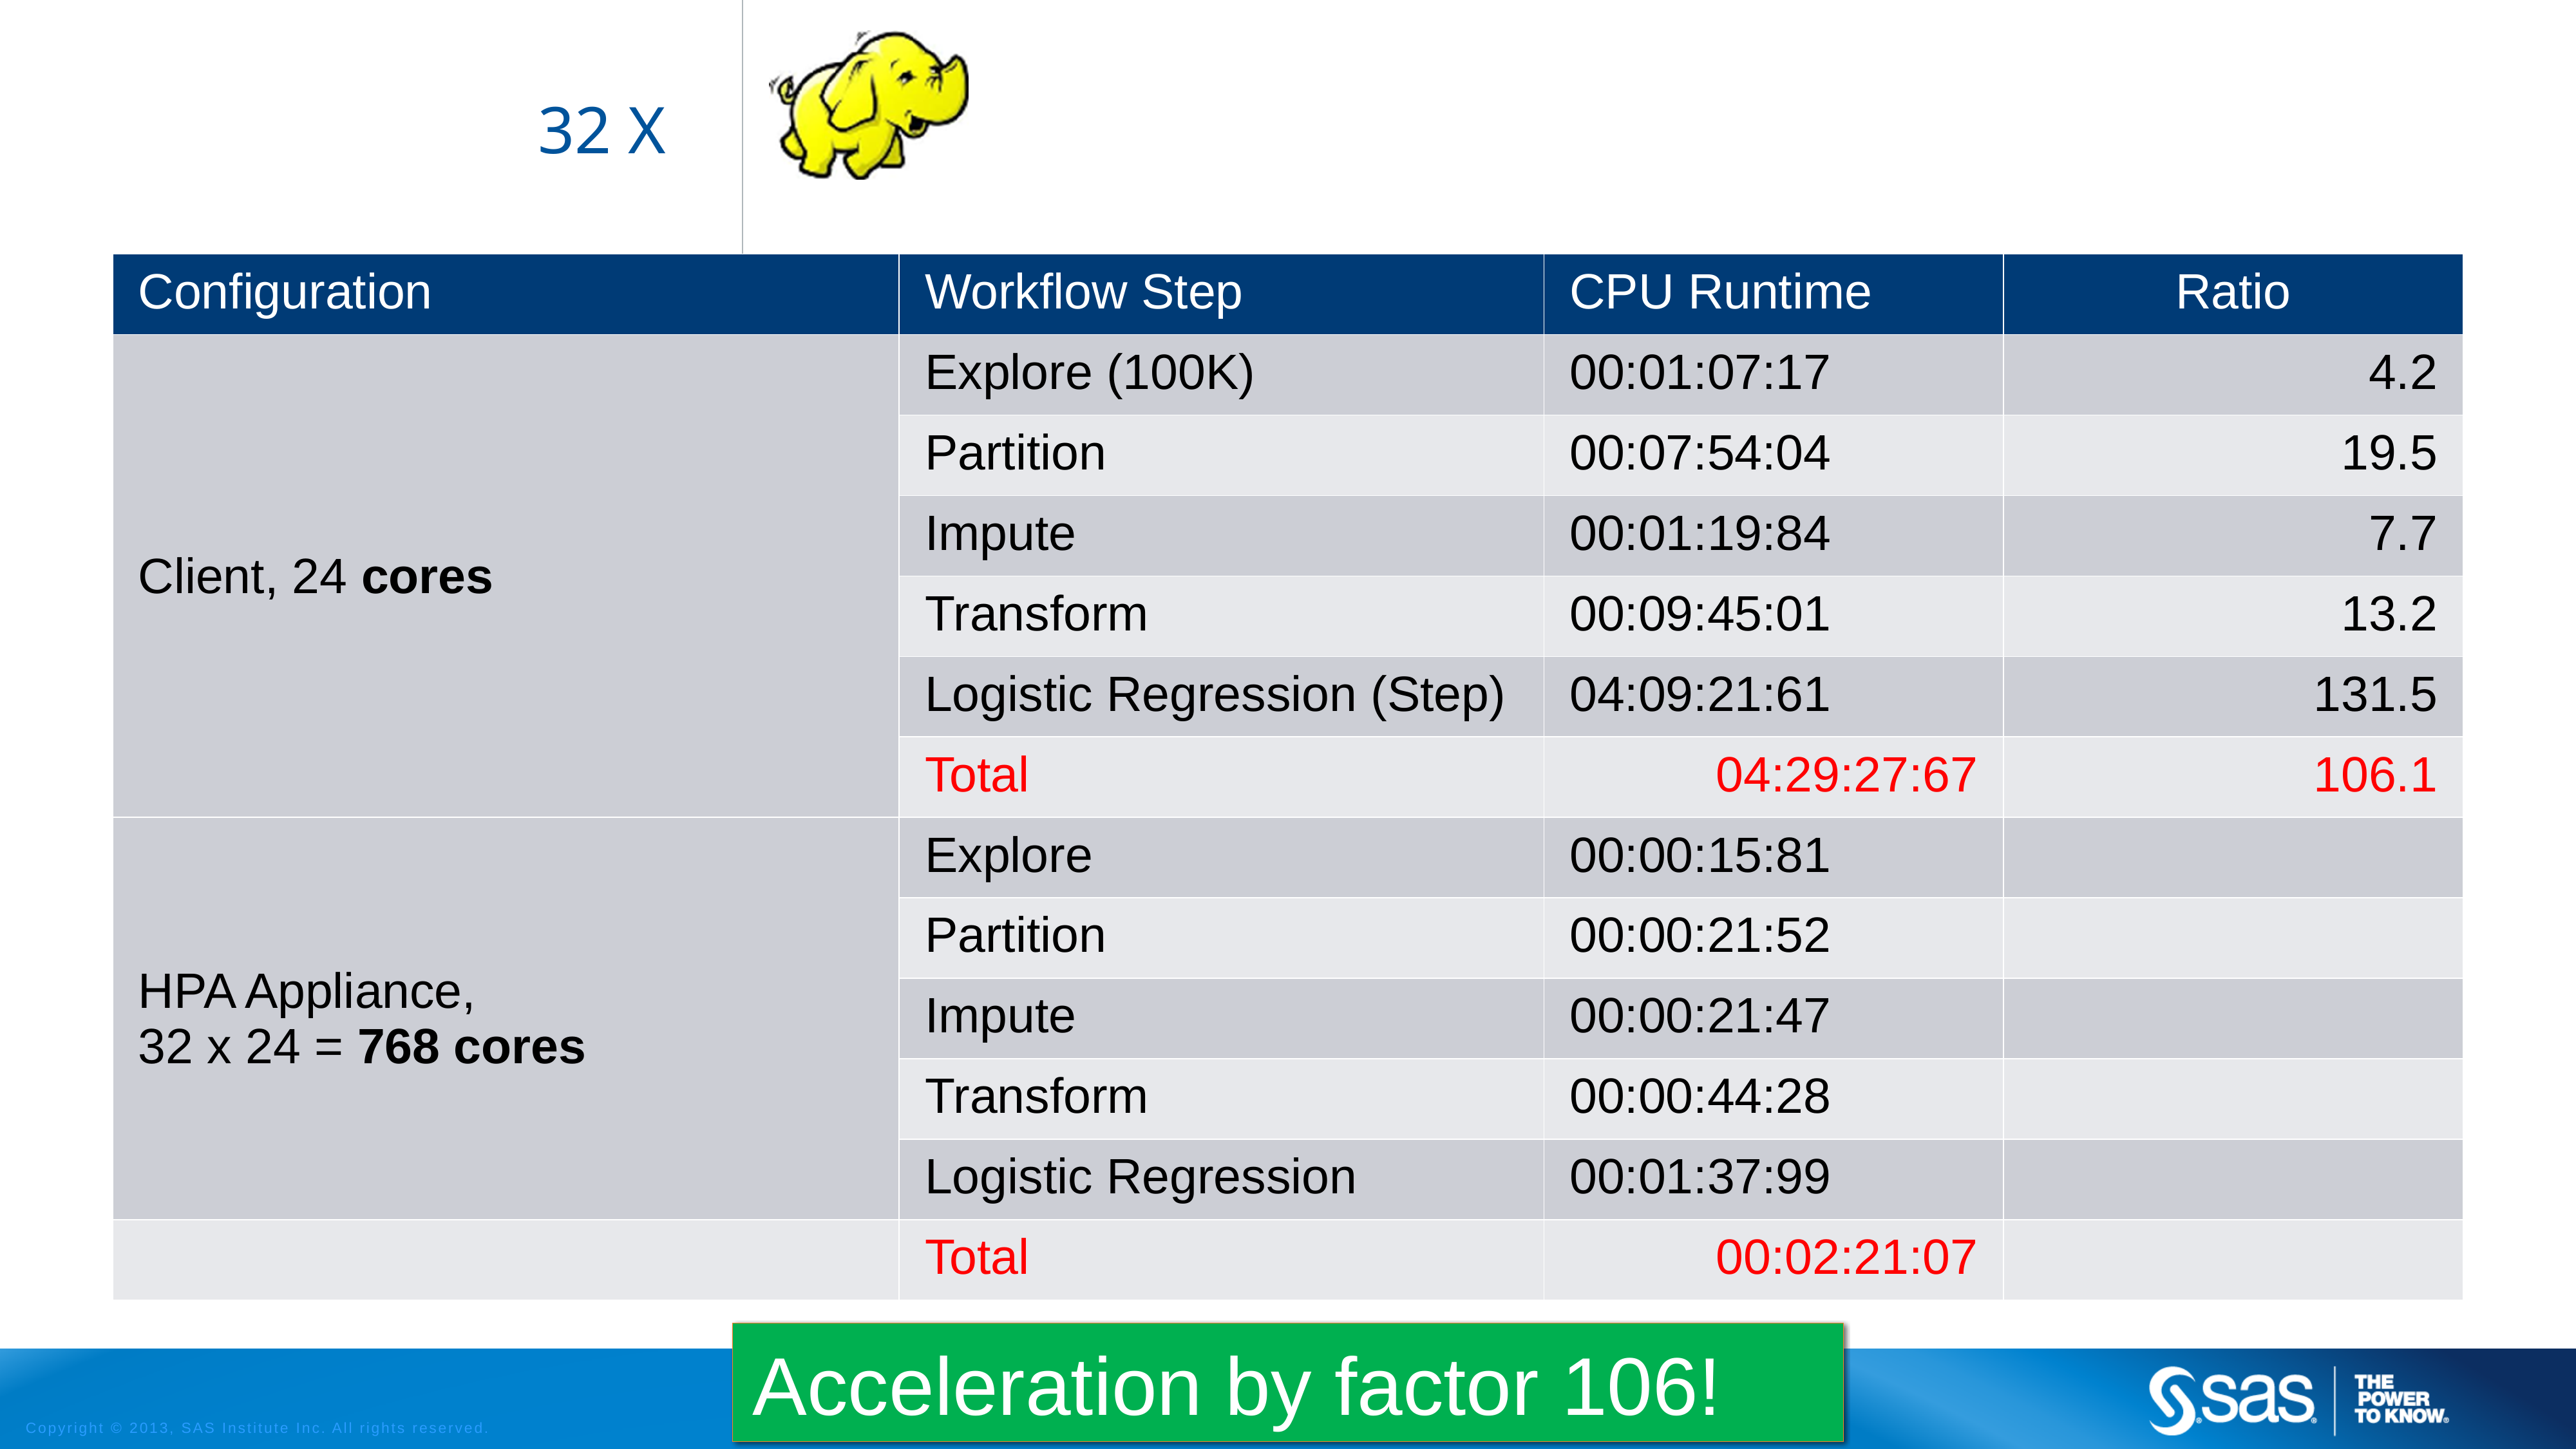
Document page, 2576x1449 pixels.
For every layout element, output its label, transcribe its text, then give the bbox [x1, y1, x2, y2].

table_cell 00:01:07:17 [1544, 335, 2003, 415]
table_cell 4.2 [2004, 335, 2463, 415]
table_cell 04:09:21:61 [1544, 657, 2003, 736]
table_cell 13.2 [2004, 576, 2463, 656]
table_cell Impute [900, 496, 1544, 576]
table_cell 00:02:21:07 [1544, 1220, 2003, 1300]
table_cell Total [900, 737, 1544, 817]
table_cell 7.7 [2004, 496, 2463, 576]
table_cell HPA Appliance, 32 x 24 = 768 cores [113, 818, 898, 1219]
table_cell Logistic Regression (Step) [900, 657, 1544, 736]
text_box Acceleration by factor 106! [732, 1323, 1844, 1442]
table_header CPU Runtime [1544, 254, 2003, 334]
table_cell [2004, 1220, 2463, 1300]
table_cell 00:01:37:99 [1544, 1140, 2003, 1219]
table_cell 106.1 [2004, 737, 2463, 817]
table_cell Logistic Regression [900, 1140, 1544, 1219]
table_cell Impute [900, 979, 1544, 1058]
table_cell [2004, 1059, 2463, 1139]
picture [0, 1349, 2576, 1449]
table_cell 00:01:19:84 [1544, 496, 2003, 576]
table_cell [2004, 898, 2463, 978]
table_cell [2004, 979, 2463, 1058]
table_header Ratio [2004, 254, 2463, 334]
table_cell 00:07:54:04 [1544, 415, 2003, 495]
table_cell [2004, 1140, 2463, 1219]
table_cell 00:00:15:81 [1544, 818, 2003, 897]
table_cell Total [900, 1220, 1544, 1300]
table_cell 00:09:45:01 [1544, 576, 2003, 656]
table_cell 04:29:27:67 [1544, 737, 2003, 817]
table_cell 00:00:21:47 [1544, 979, 2003, 1058]
table_header Workflow Step [900, 254, 1544, 334]
title 32 x [0, 75, 709, 180]
table_cell 00:00:44:28 [1544, 1059, 2003, 1139]
table_cell Transform [900, 1059, 1544, 1139]
table_cell Partition [900, 898, 1544, 978]
table_cell [113, 1220, 898, 1300]
picture [769, 30, 969, 180]
table_cell 131.5 [2004, 657, 2463, 736]
table_cell 19.5 [2004, 415, 2463, 495]
table_cell Partition [900, 415, 1544, 495]
table_cell 00:00:21:52 [1544, 898, 2003, 978]
table_cell Explore (100K) [900, 335, 1544, 415]
table_header Configuration [113, 254, 898, 334]
table_cell Explore [900, 818, 1544, 897]
table_cell Client, 24 cores [113, 335, 898, 817]
table_cell [2004, 818, 2463, 897]
table_cell Transform [900, 576, 1544, 656]
